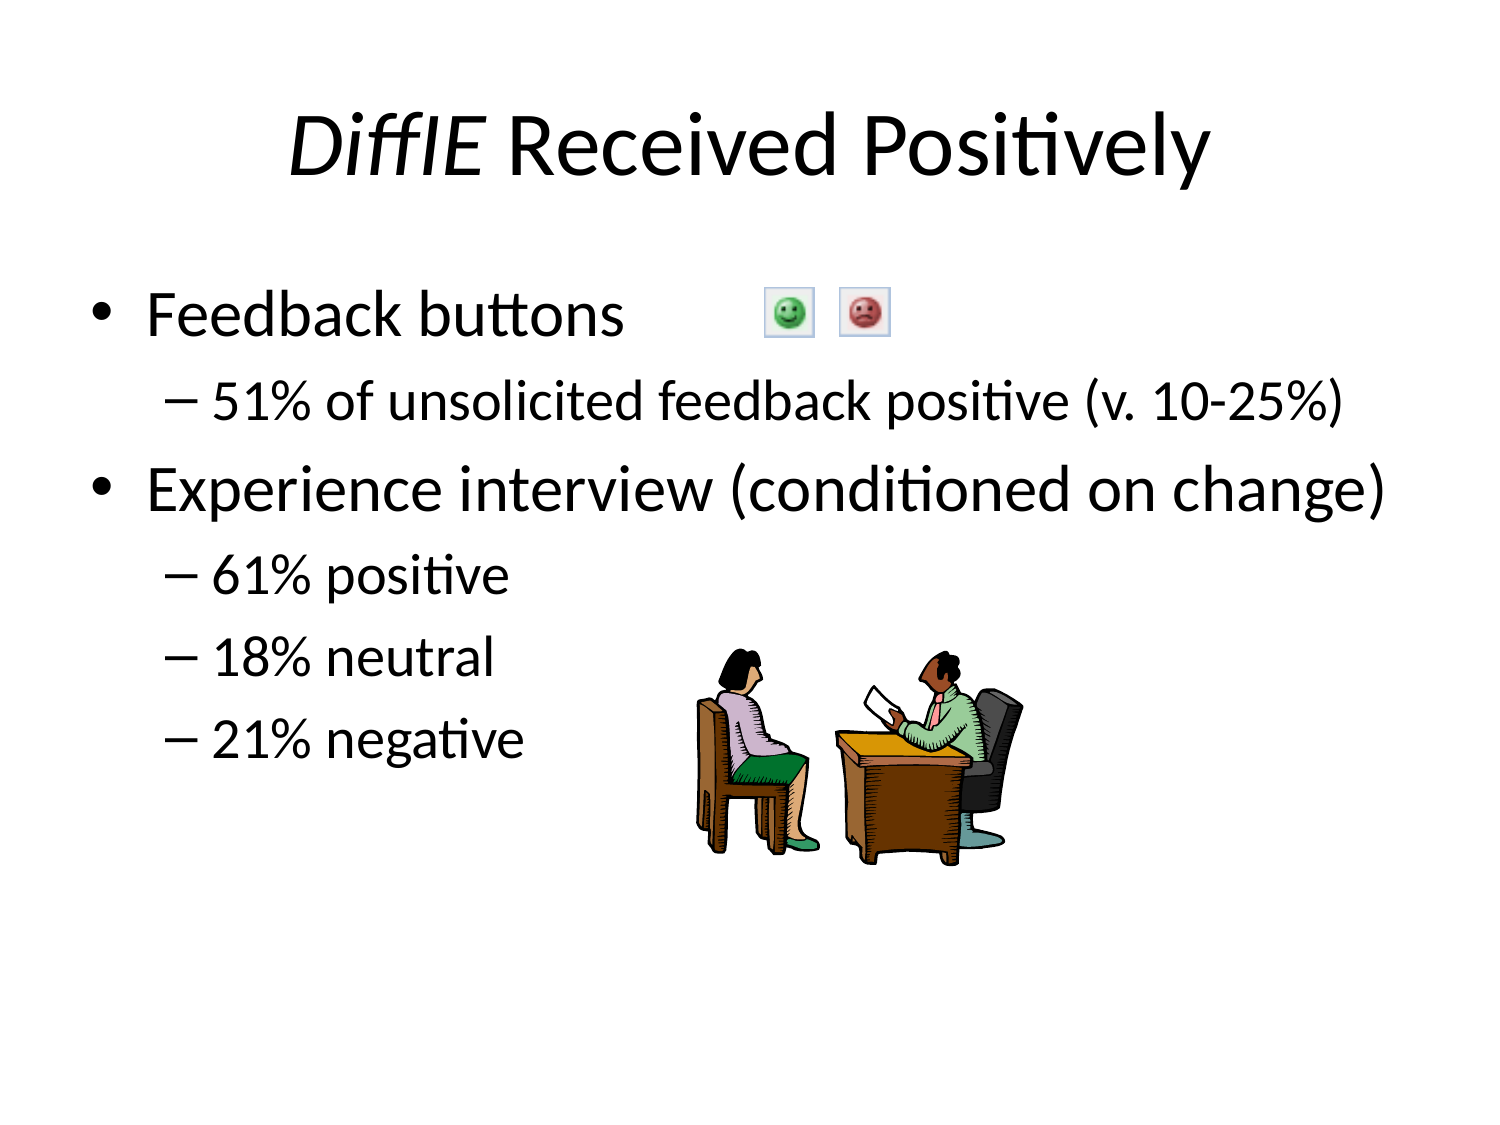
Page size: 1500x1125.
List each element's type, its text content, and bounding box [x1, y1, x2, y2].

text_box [763, 287, 891, 338]
list Feedback buttons 51% of unsolicited feedback positive (v. 10-25%) Experience interview (conditioned on change) 61% positive 18% neutral 21% negative [75, 262, 1425, 1005]
picture [695, 637, 1026, 867]
title DiffIE Received Positively [75, 45, 1425, 233]
